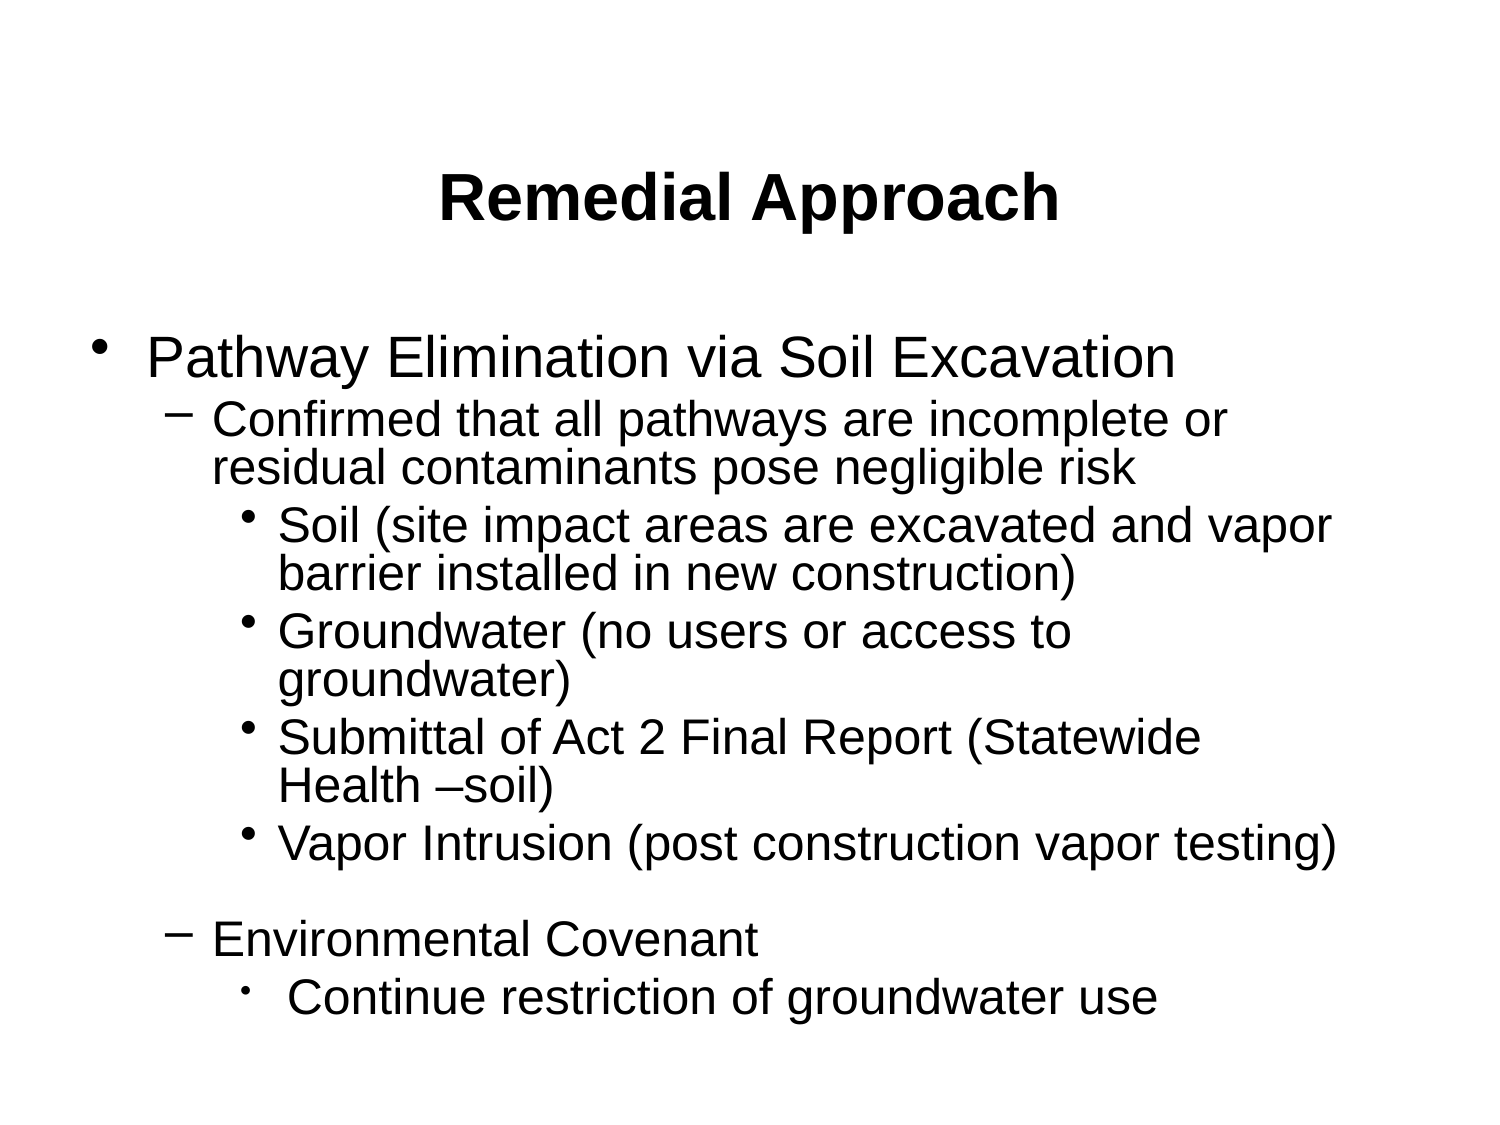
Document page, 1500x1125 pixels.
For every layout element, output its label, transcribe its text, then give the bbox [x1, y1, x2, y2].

list Pathway Elimination via Soil Excavation Confirmed that all pathways are incomplete or residual contaminants pose negligible risk Soil (site impact areas are excavated and vapor barrier installed in new construction) Groundwater (no users or access to groundwater) Submittal of Act 2 Final Report (Statewide Health –soil) Vapor Intrusion (post construction vapor testing) Environmental Covenant Continue restriction of groundwater use [74, 324, 1376, 1038]
title Remedial Approach [74, 99, 1426, 288]
